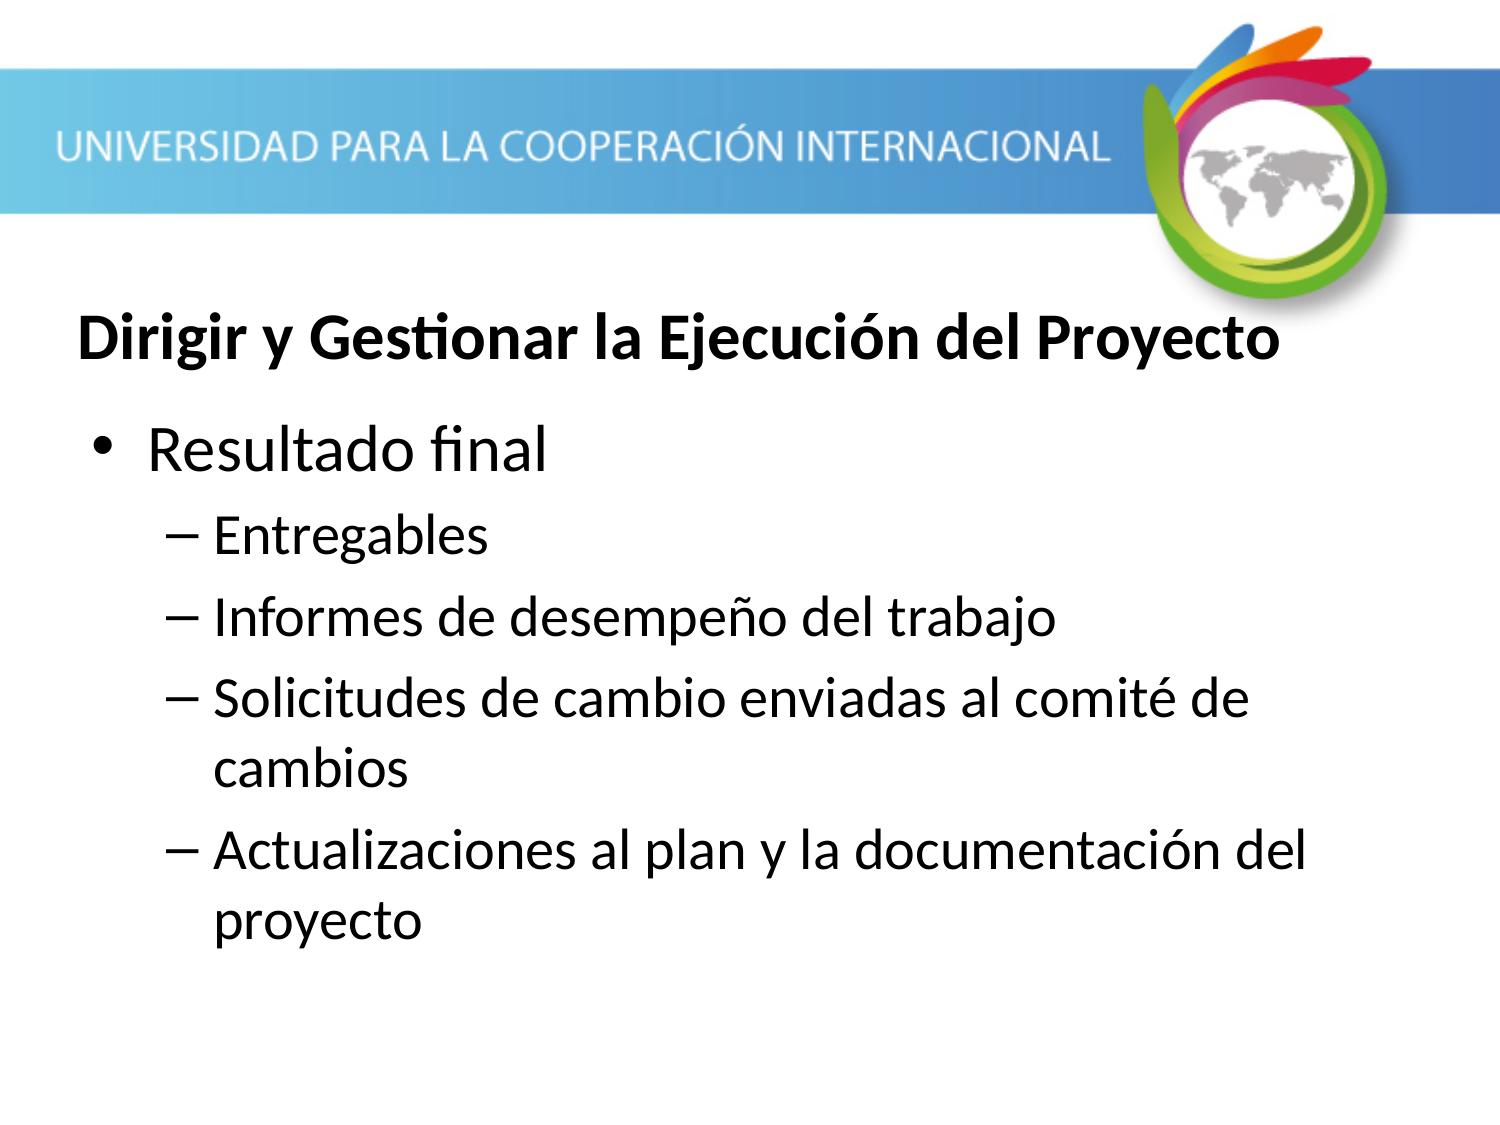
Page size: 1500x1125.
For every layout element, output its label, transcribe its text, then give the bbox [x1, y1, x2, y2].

list Resultado final Entregables Informes de desempeño del trabajo Solicitudes de cambio enviadas al comité de cambios Actualizaciones al plan y la documentación del proyecto [76, 396, 1427, 1012]
picture [0, 0, 1500, 1125]
title Dirigir y Gestionar la Ejecución del Proyecto [4, 278, 1356, 387]
